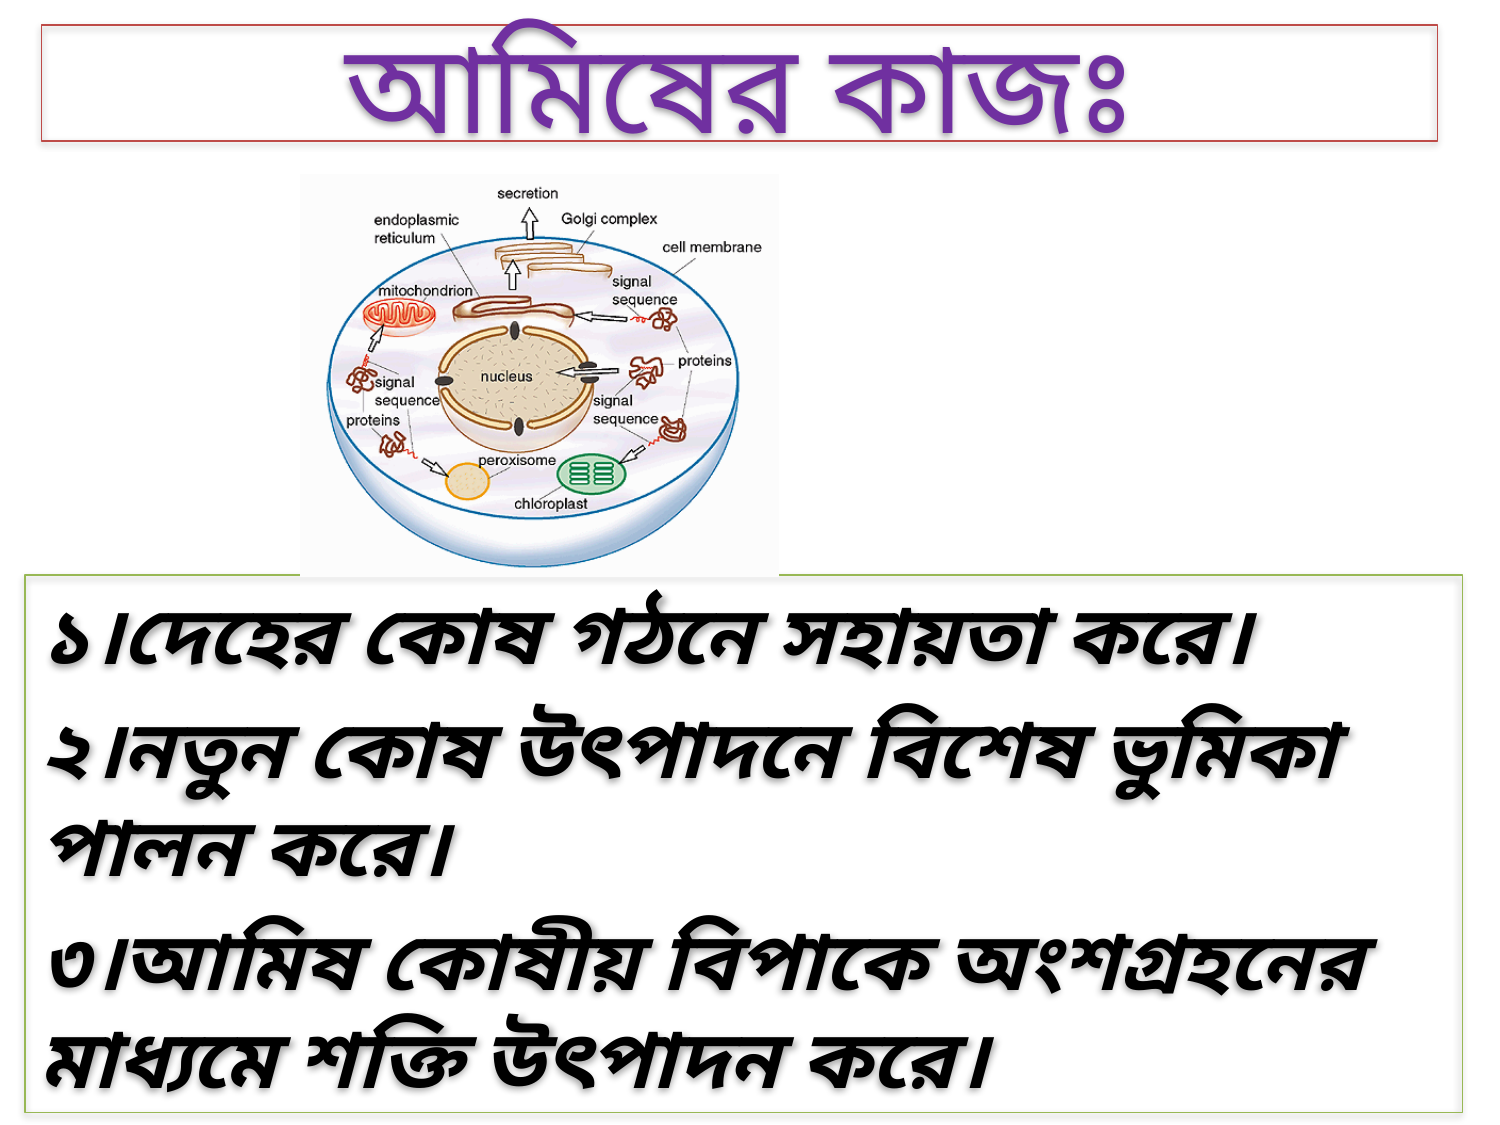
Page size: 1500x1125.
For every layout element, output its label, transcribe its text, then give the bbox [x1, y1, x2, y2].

title আমিষের কাজঃ [41, 24, 1438, 142]
subtitle ১।দেহের কোষ গঠনে সহায়তা করে। ২।নতুন কোষ উৎপাদনে বিশেষ ভুমিকা পালন করে। ৩।আমিষ কোষীয় বিপাকে অংশগ্রহনের মাধ্যমে শক্তি উৎপাদন করে। [24, 574, 1463, 1113]
picture [299, 174, 779, 578]
